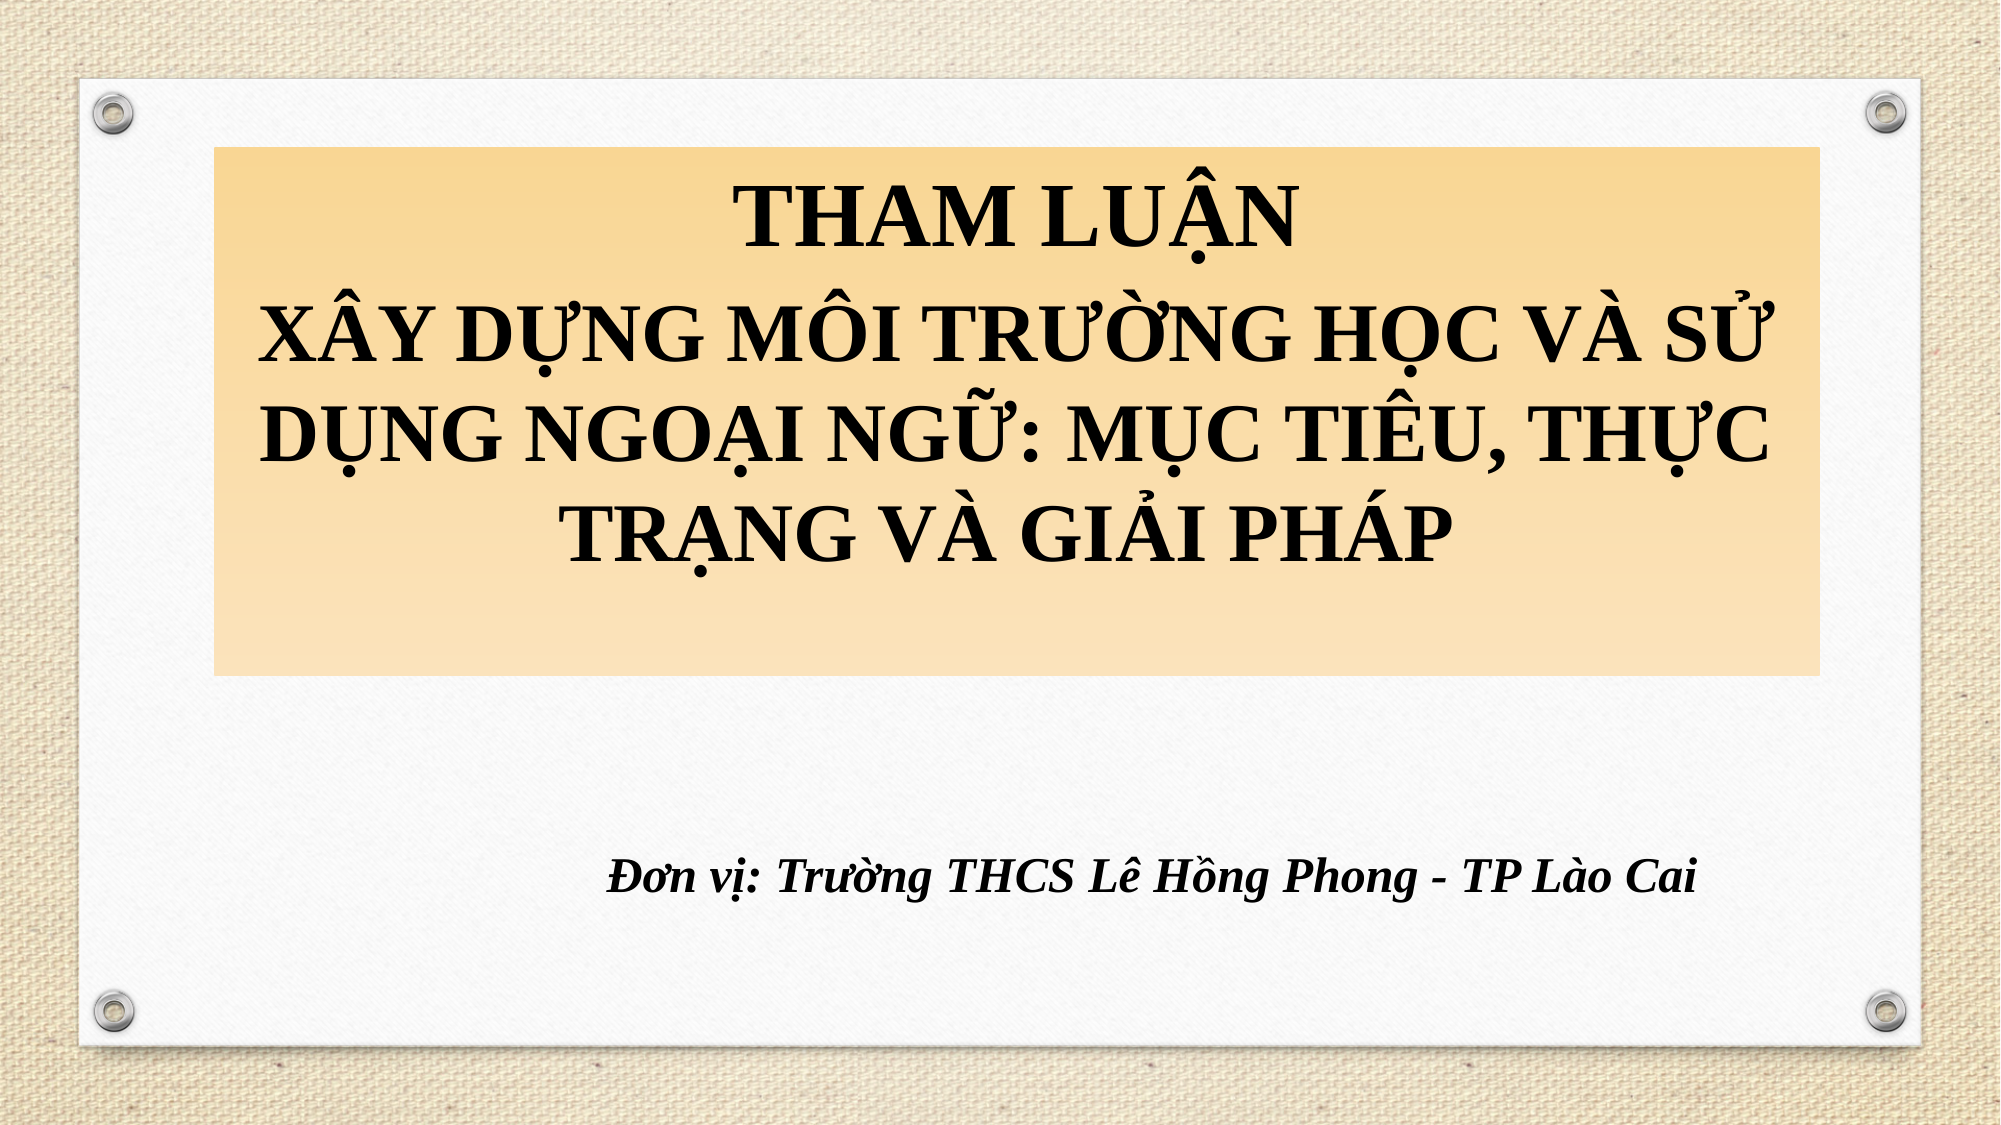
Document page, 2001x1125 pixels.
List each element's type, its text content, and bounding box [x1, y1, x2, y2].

picture [0, 0, 2001, 1125]
text_box Đơn vị: Trường THCS Lê Hồng Phong - TP Lào Cai [385, 804, 1949, 910]
text_box THAM LUẬN XÂY DỰNG MÔI TRƯỜNG HỌC VÀ SỬ DỤNG NGOẠI NGỮ: MỤC TIÊU, THỰC TRẠNG VÀ GIẢI PHÁP [214, 147, 1820, 676]
